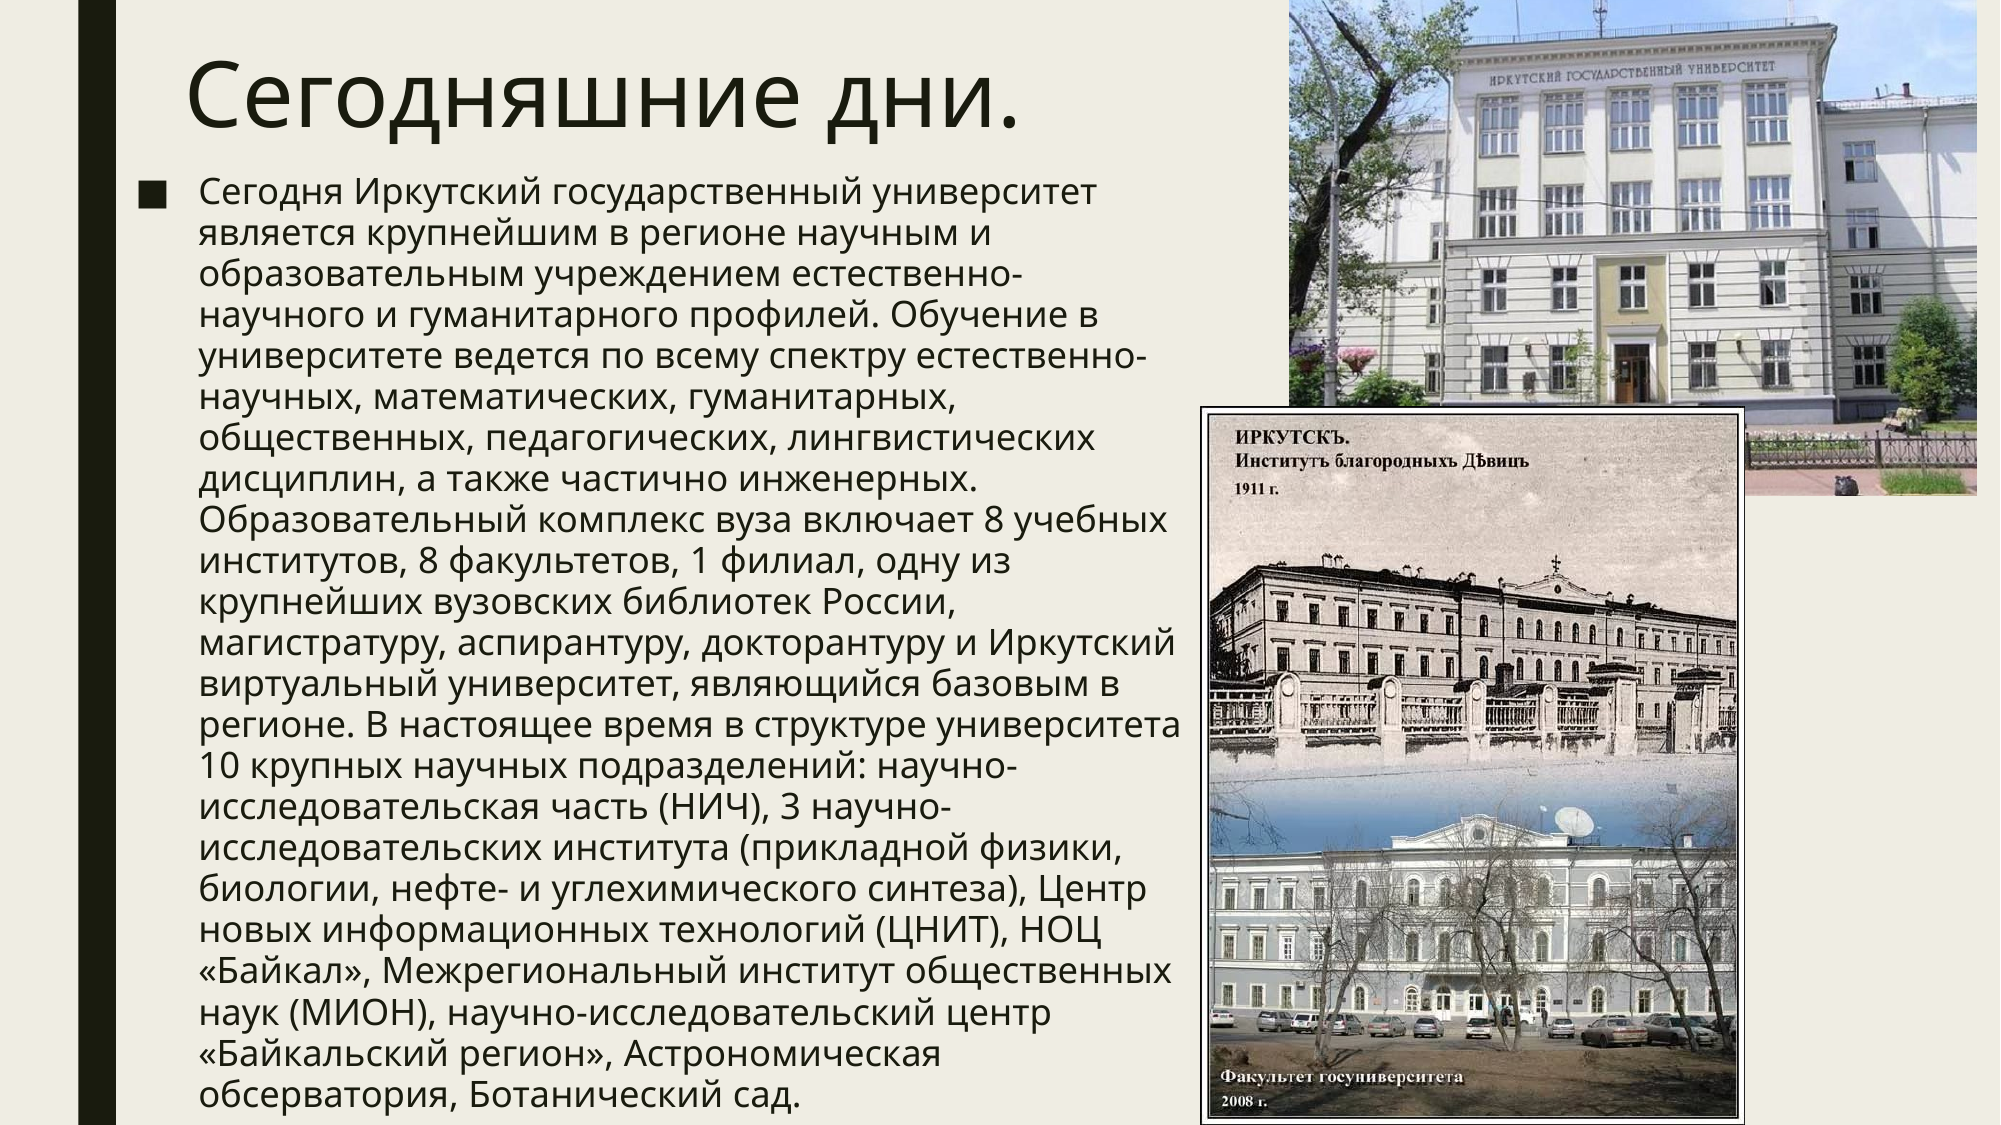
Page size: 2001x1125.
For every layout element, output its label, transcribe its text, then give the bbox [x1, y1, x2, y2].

title Сегодняшние дни. [169, 41, 1289, 286]
picture [1199, 0, 1977, 1125]
list Сегодня Иркутский государственный университет является крупнейшим в регионе научным и образовательным учреждением естественно-научного и гуманитарного профилей. Обучение в университете ведется по всему спектру естественно-научных, математических, гуманитарных, общественных, педагогических, лингвистических дисциплин, а также частично инженерных. Образовательный комплекс вуза включает 8 учебных институтов, 8 факультетов, 1 филиал, одну из крупнейших вузовских библиотек России, магистратуру, аспирантуру, докторантуру и Иркутский виртуальный университет, являющийся базовым в регионе. В настоящее время в структуре университета 10 крупных научных подразделений: научно-исследовательская часть (НИЧ), 3 научно-исследовательских института (прикладной физики, биологии, нефте- и углехимического синтеза), Центр новых информационных технологий (ЦНИТ), НОЦ «Байкал», Межрегиональный институт общественных наук (МИОН), научно-исследовательский центр «Байкальский регион», Астрономическая обсерватория, Ботанический сад. Иркутский государственный университет занимает 41 место в Национальном рейтинге университетов. [120, 163, 1200, 1125]
